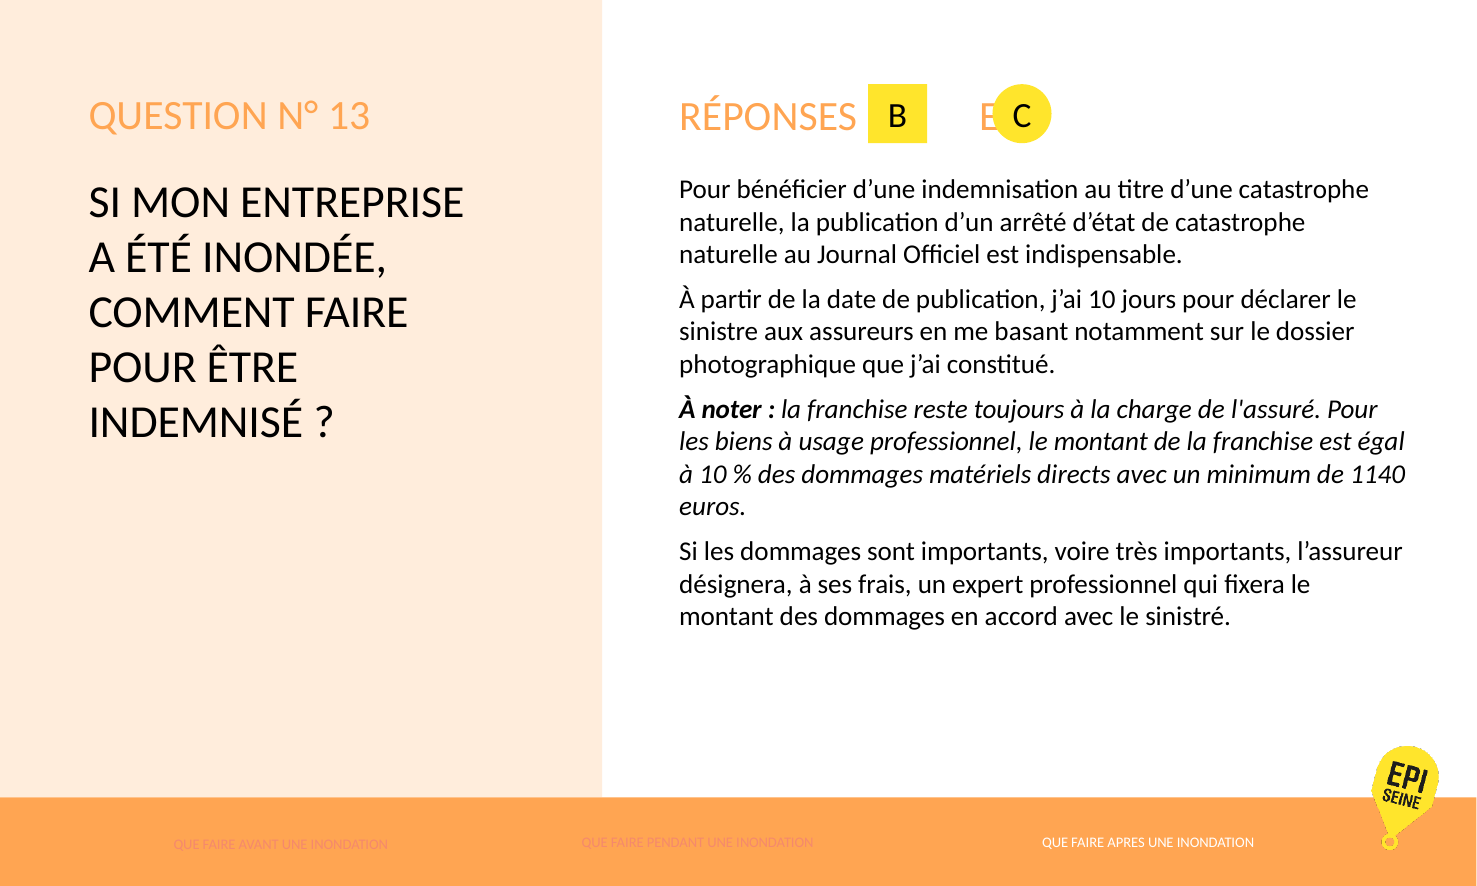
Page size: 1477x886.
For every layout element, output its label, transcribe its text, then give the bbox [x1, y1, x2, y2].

list Pour bénéficier d’une indemnisation au titre d’une catastrophe naturelle, la publication d’un arrêté d’état de catastrophe naturelle au Journal Officiel est indispensable. À partir de la date de publication, j’ai 10 jours pour déclarer le sinistre aux assureurs en me basant notamment sur le dossier photographique que j’ai constitué. À noter : la franchise reste toujours à la charge de l'assuré. Pour les biens à usage professionnel, le montant de la franchise est égal à 10 % des dommages matériels directs avec un minimum de 1140 euros. Si les dommages sont importants, voire très importants, l’assureur désignera, à ses frais, un expert professionnel qui fixera le montant des dommages en accord avec le sinistré. [673, 171, 1412, 774]
text_box C [992, 84, 1052, 144]
list RÉPONSES ET [673, 62, 1394, 139]
list SI MON entreprise A ÉTÉ Inondée, COMMENT FAIRE POUR ÊTRE INDEMNISÉ ? [82, 171, 585, 774]
list B [868, 84, 928, 144]
title QUESTION N° 13 [82, 29, 585, 139]
picture [1368, 744, 1440, 852]
